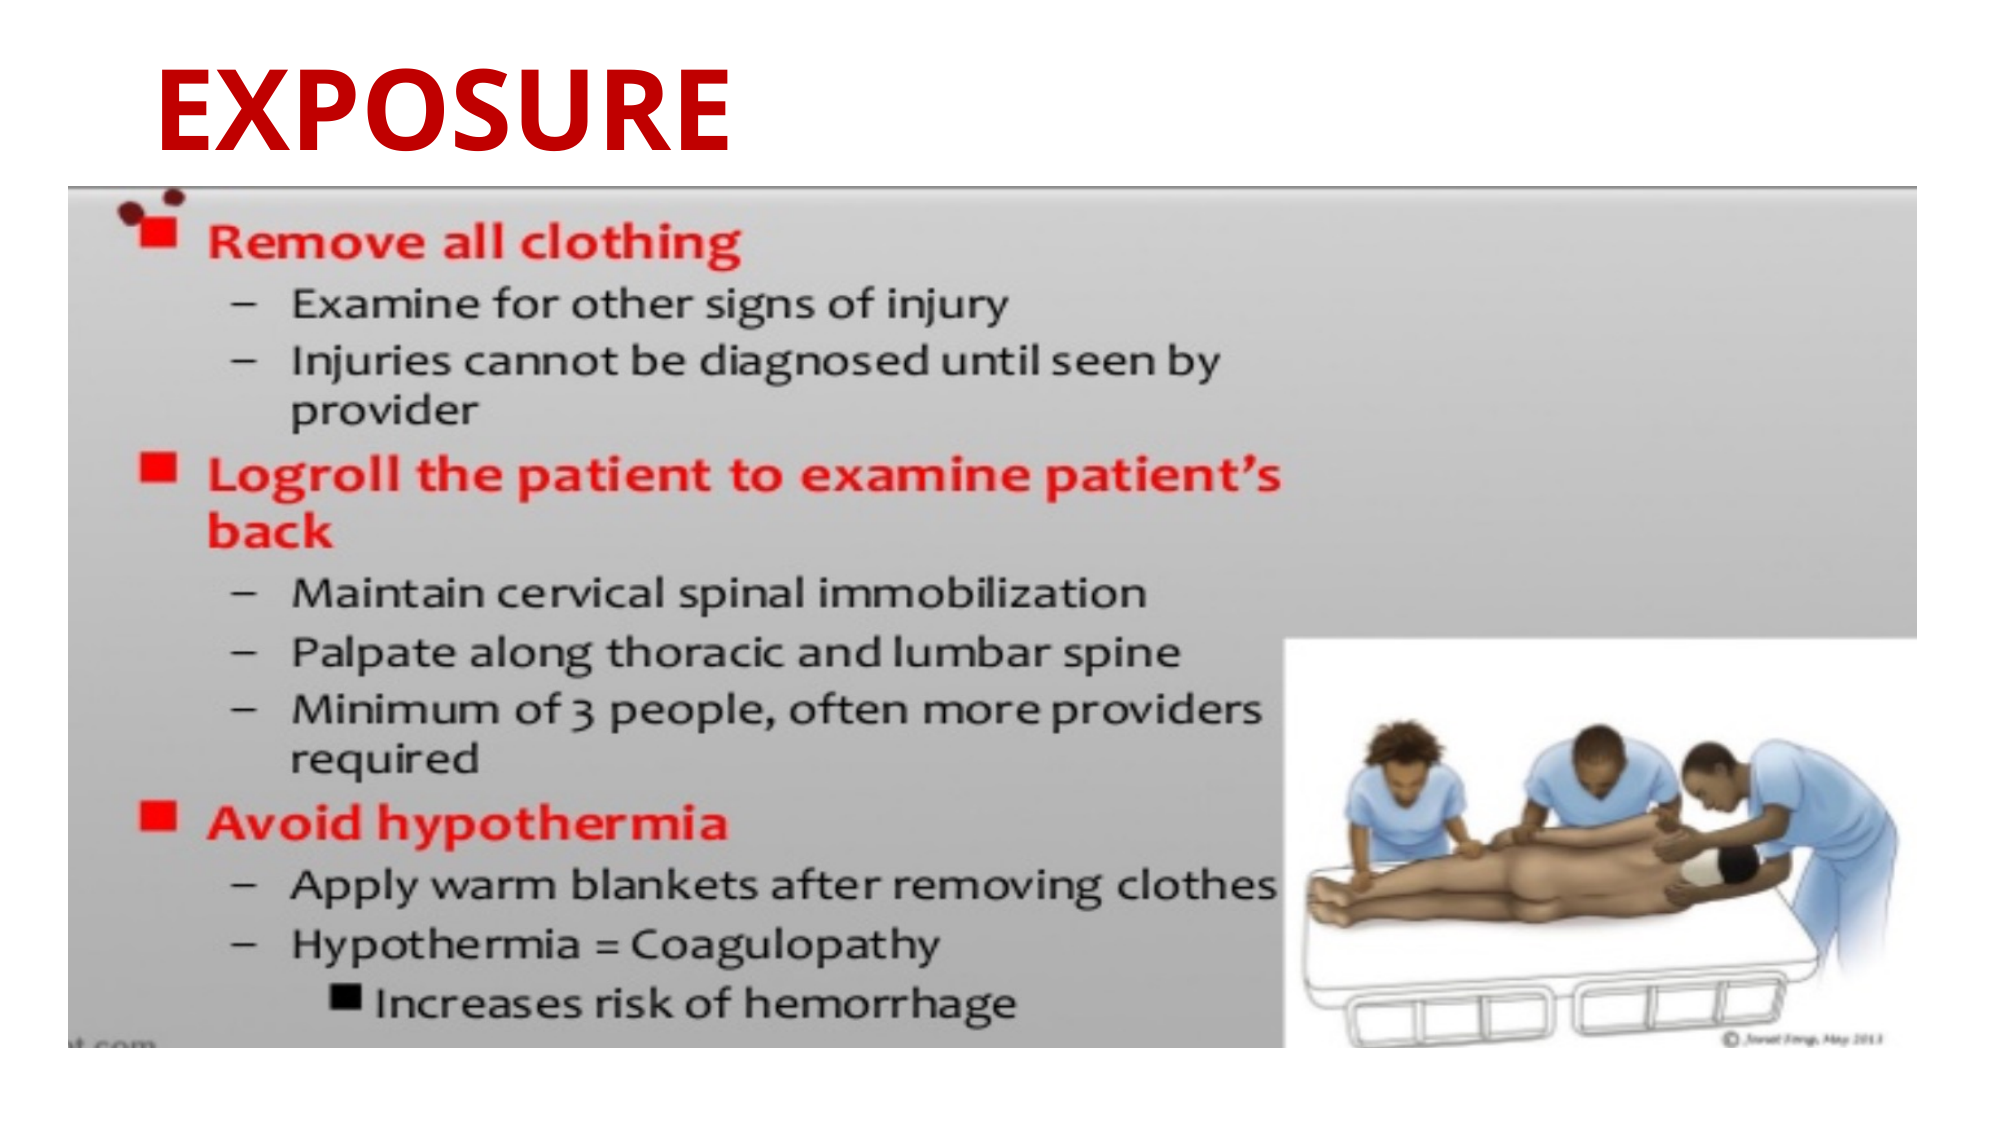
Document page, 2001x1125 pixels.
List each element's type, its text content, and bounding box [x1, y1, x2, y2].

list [68, 186, 1917, 1048]
title EXPOSURE [137, 41, 1863, 186]
